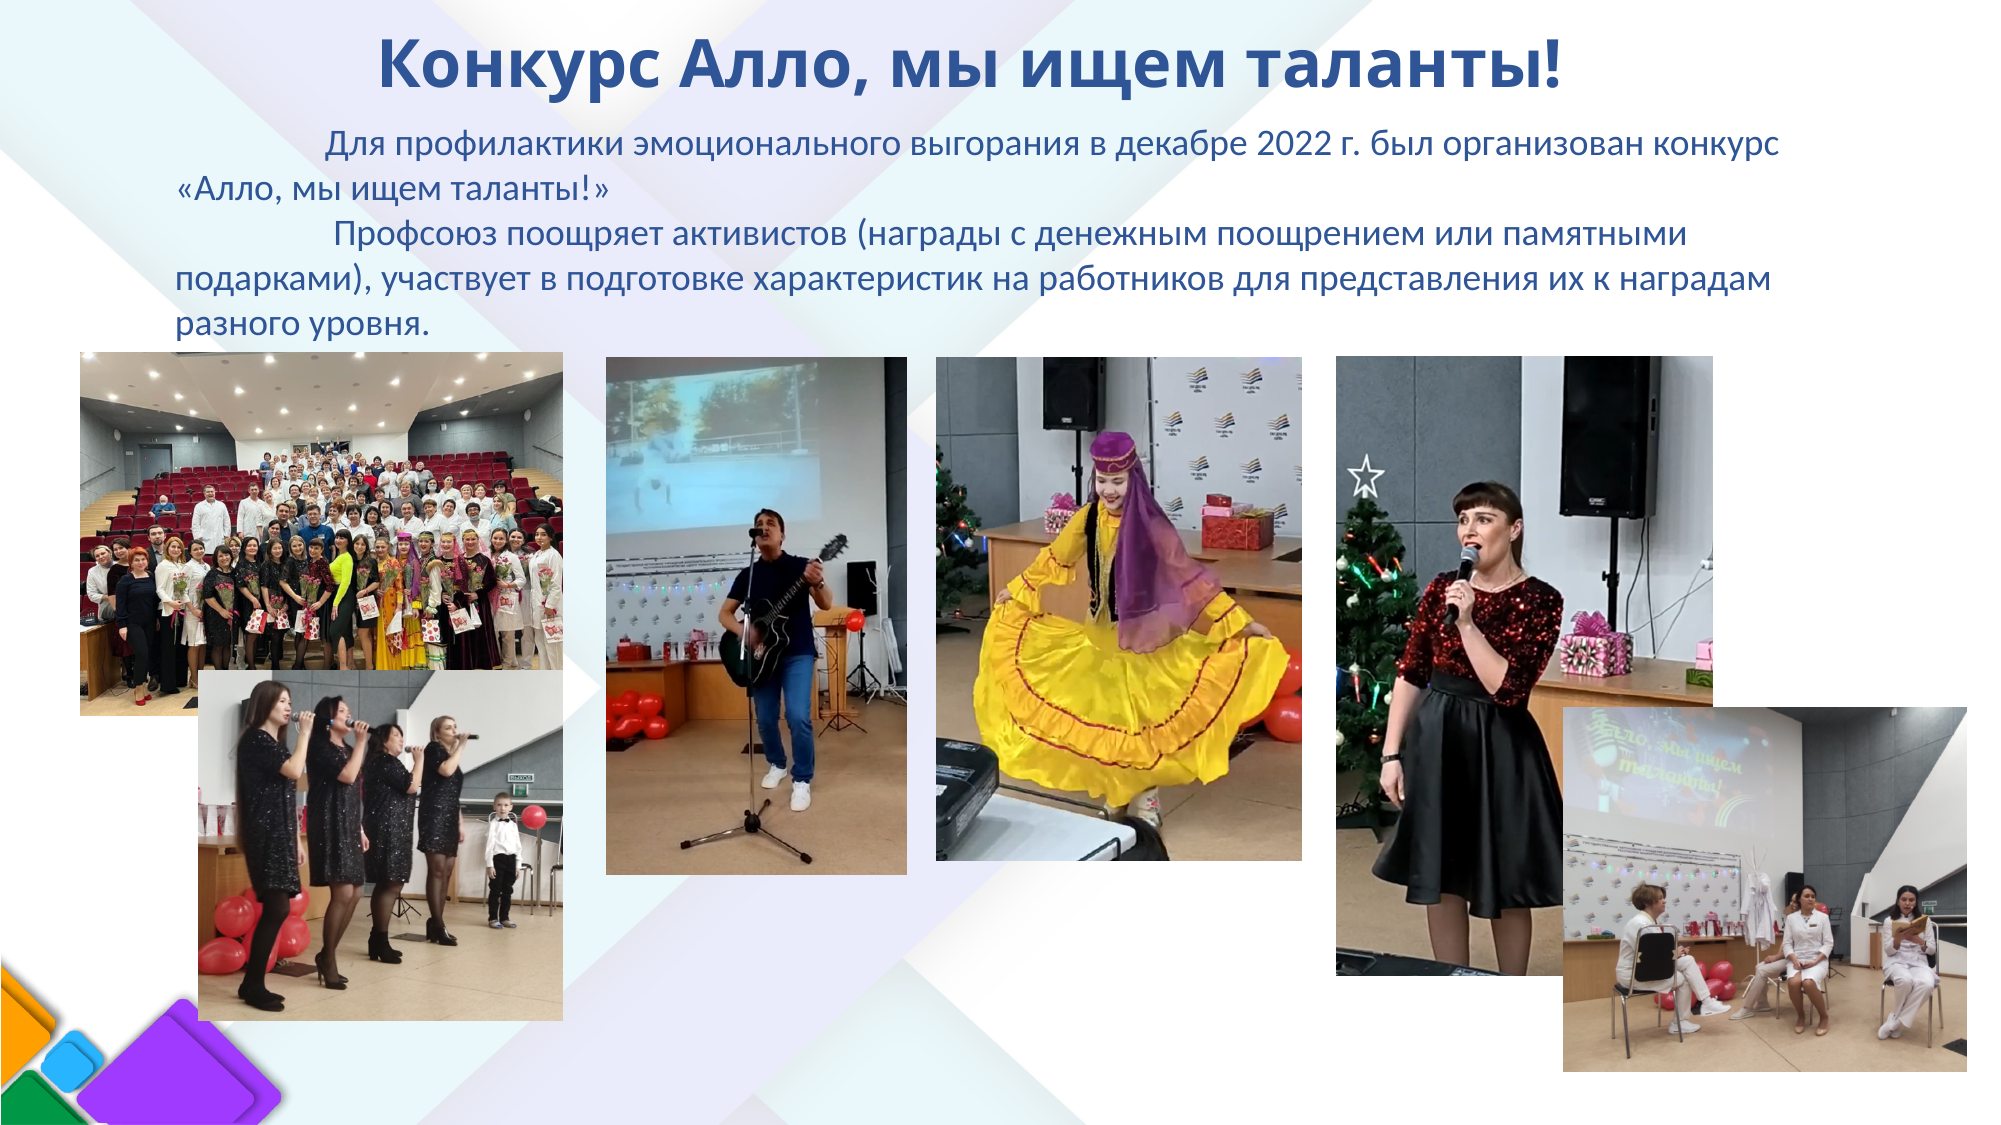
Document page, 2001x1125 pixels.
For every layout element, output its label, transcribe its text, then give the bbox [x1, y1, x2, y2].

text_box Конкурс Алло, мы ищем таланты! [264, 13, 1675, 109]
picture [1336, 356, 1967, 1072]
picture [606, 357, 907, 875]
text_box Для профилактики эмоционального выгорания в декабре 2022 г. был организован конкурс «Алло, мы ищем таланты!» Профсоюз поощряет активистов (награды с денежным поощрением или памятными подарками), участвует в подготовке характеристик на работников для представления их к наградам разного уровня. [160, 110, 1882, 351]
picture [1, 352, 563, 1125]
picture [936, 357, 1302, 861]
